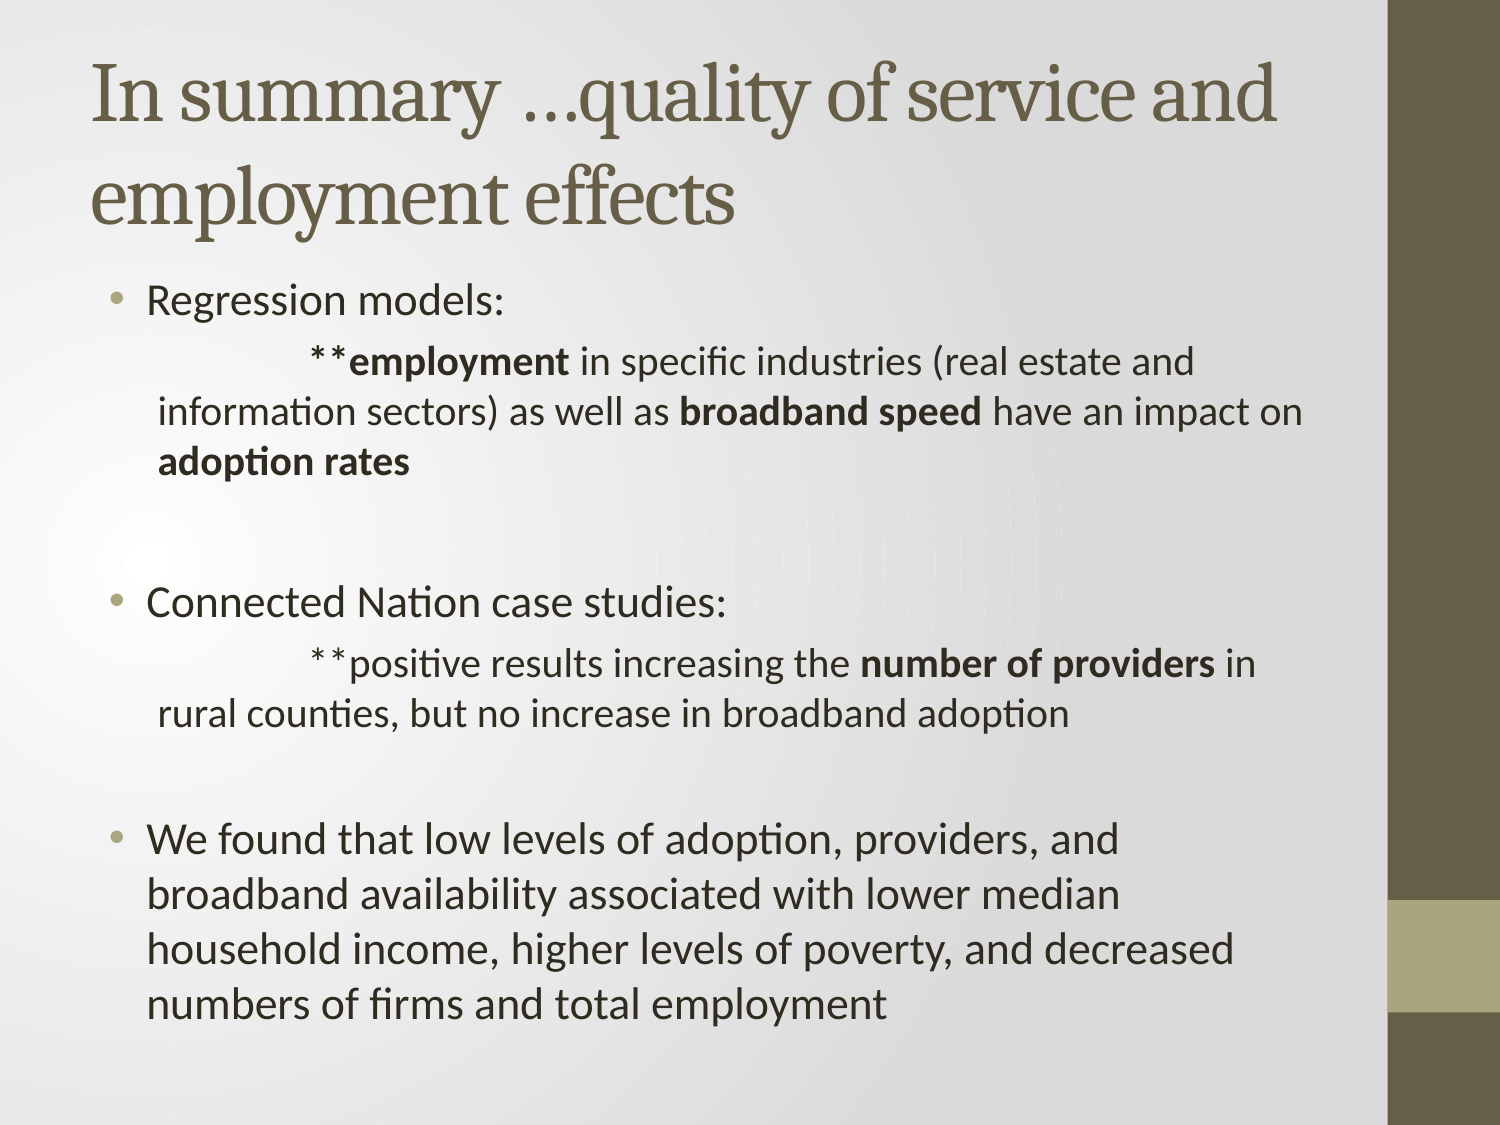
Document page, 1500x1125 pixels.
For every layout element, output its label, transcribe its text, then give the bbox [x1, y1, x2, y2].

title In summary …quality of service and employment effects [75, 45, 1325, 233]
list Regression models: **employment in specific industries (real estate and information sectors) as well as broadband speed have an impact on adoption rates Connected Nation case studies: **positive results increasing the number of providers in rural counties, but no increase in broadband adoption We found that low levels of adoption, providers, and broadband availability associated with lower median household income, higher levels of poverty, and decreased numbers of firms and total employment [75, 262, 1325, 1050]
